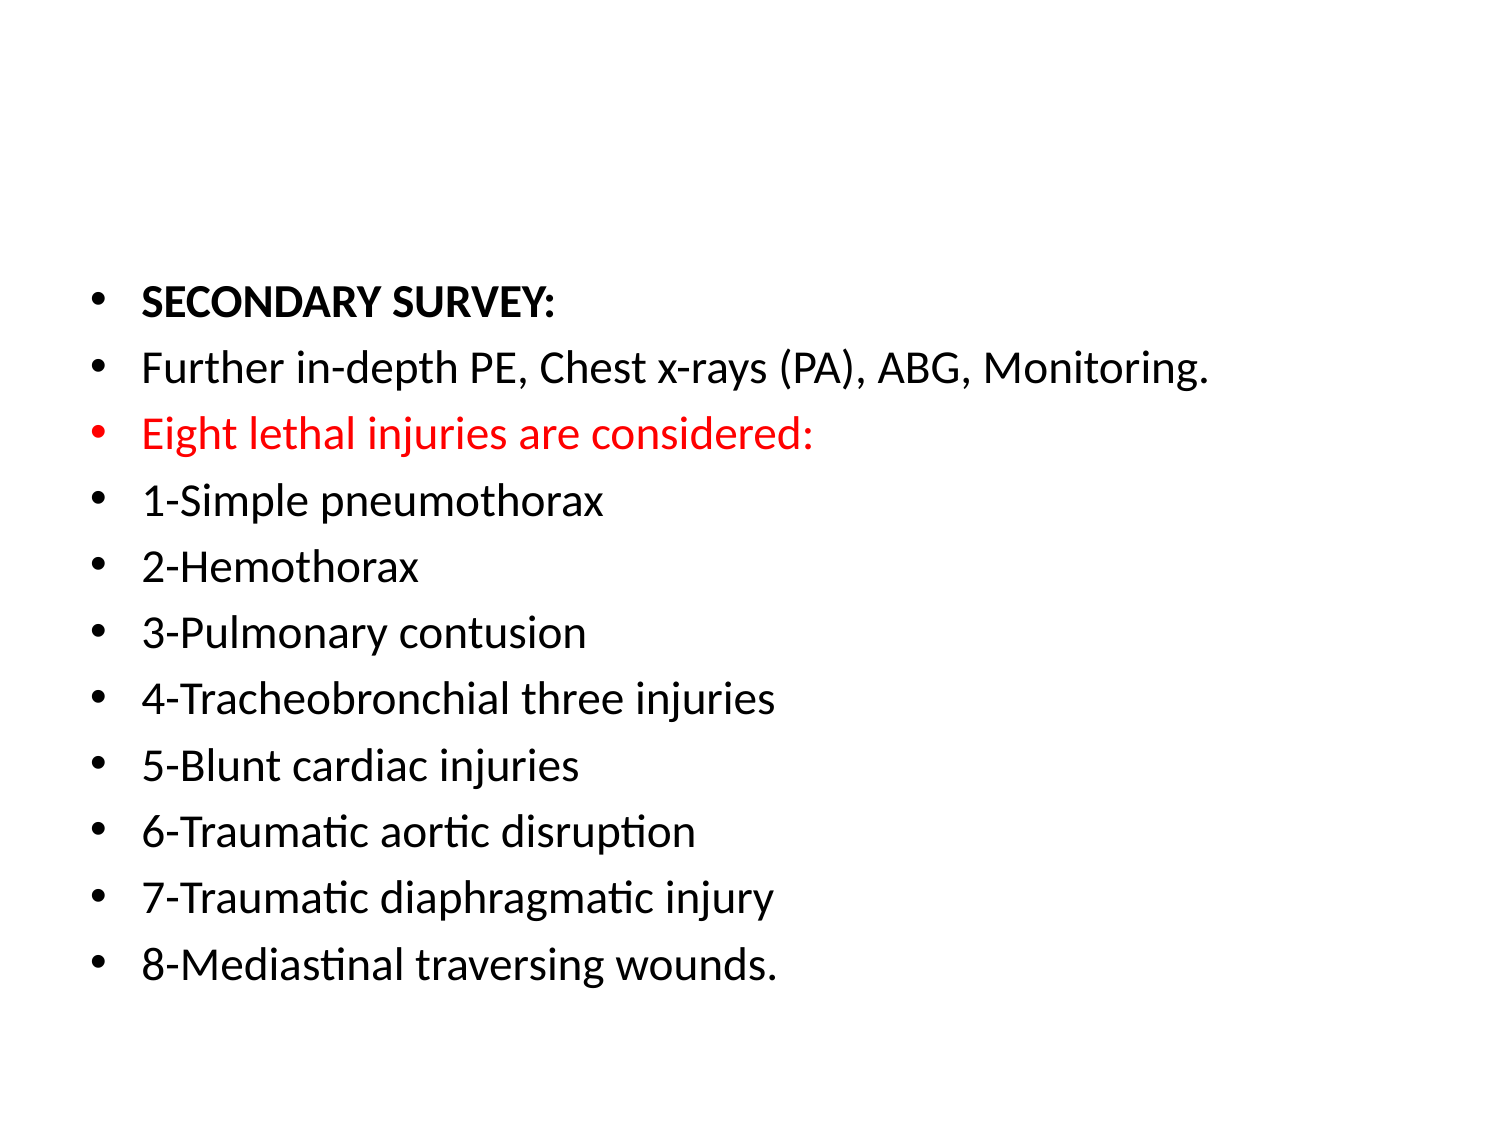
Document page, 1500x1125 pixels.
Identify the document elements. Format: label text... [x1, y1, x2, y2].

list SECONDARY SURVEY: Further in-depth PE, Chest x-rays (PA), ABG, Monitoring. Eight lethal injuries are considered: 1-Simple pneumothorax 2-Hemothorax 3-Pulmonary contusion 4-Tracheobronchial three injuries 5-Blunt cardiac injuries 6-Traumatic aortic disruption 7-Traumatic diaphragmatic injury 8-Mediastinal traversing wounds. [75, 262, 1425, 1005]
